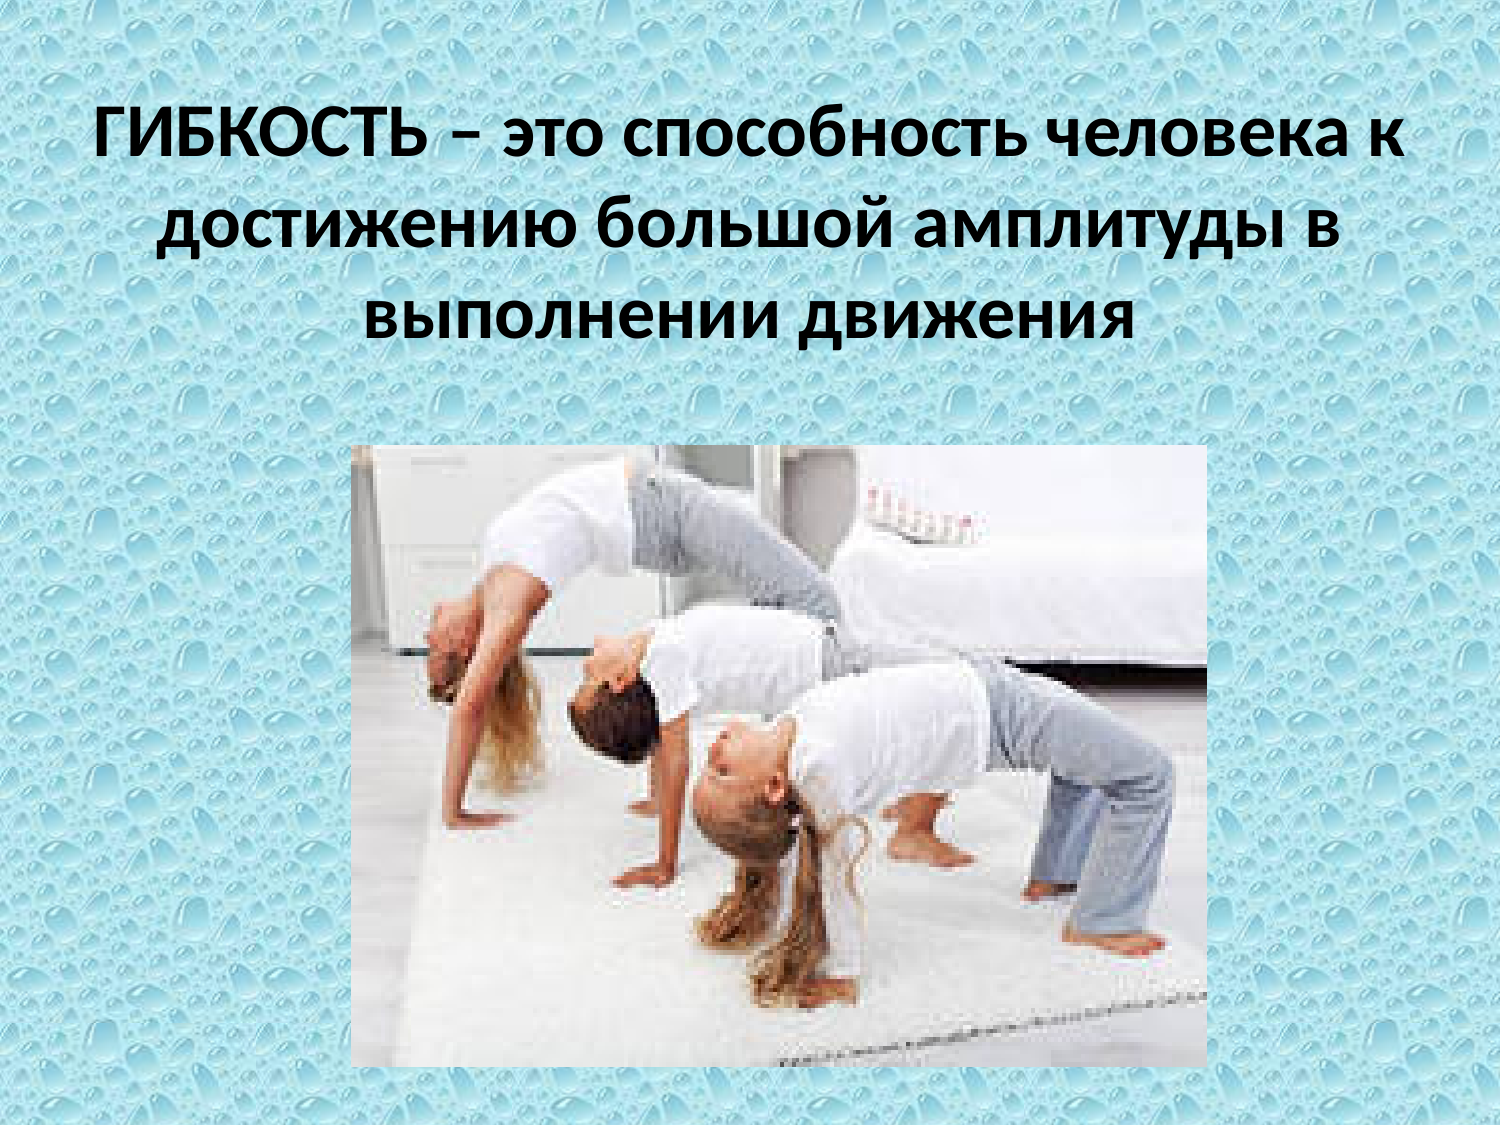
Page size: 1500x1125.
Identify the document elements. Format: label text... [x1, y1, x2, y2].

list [351, 445, 1208, 1067]
picture [0, 0, 1500, 1125]
title ГИБКОСТЬ – это способность человека к достижению большой амплитуды в выполнении движения [75, 70, 1425, 364]
